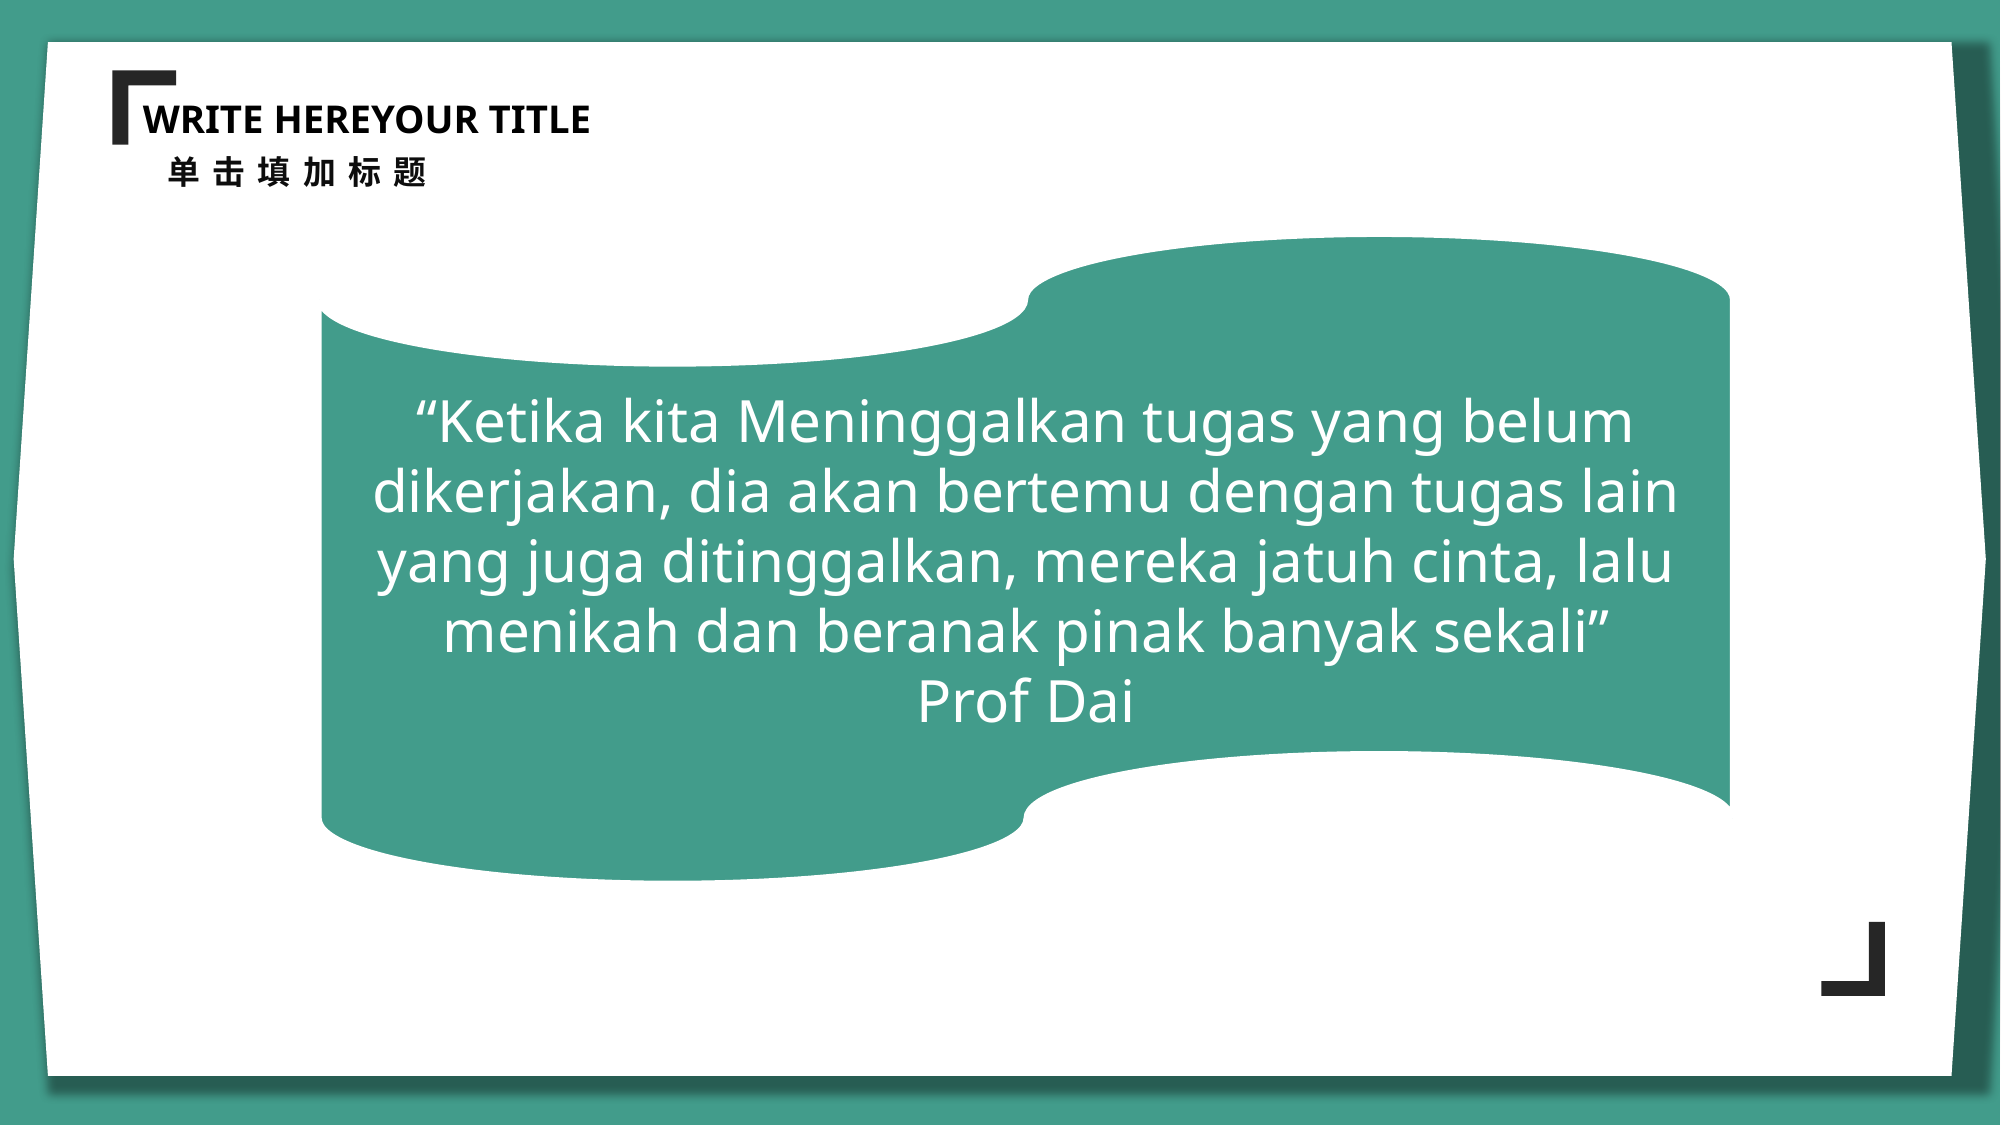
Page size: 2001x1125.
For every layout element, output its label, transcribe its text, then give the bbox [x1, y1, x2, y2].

text_box “Ketika kita Meninggalkan tugas yang belum dikerjakan, dia akan bertemu dengan tugas lain yang juga ditinggalkan, mereka jatuh cinta, lalu menikah dan beranak pinak banyak sekali” Prof Dai [317, 233, 1734, 885]
